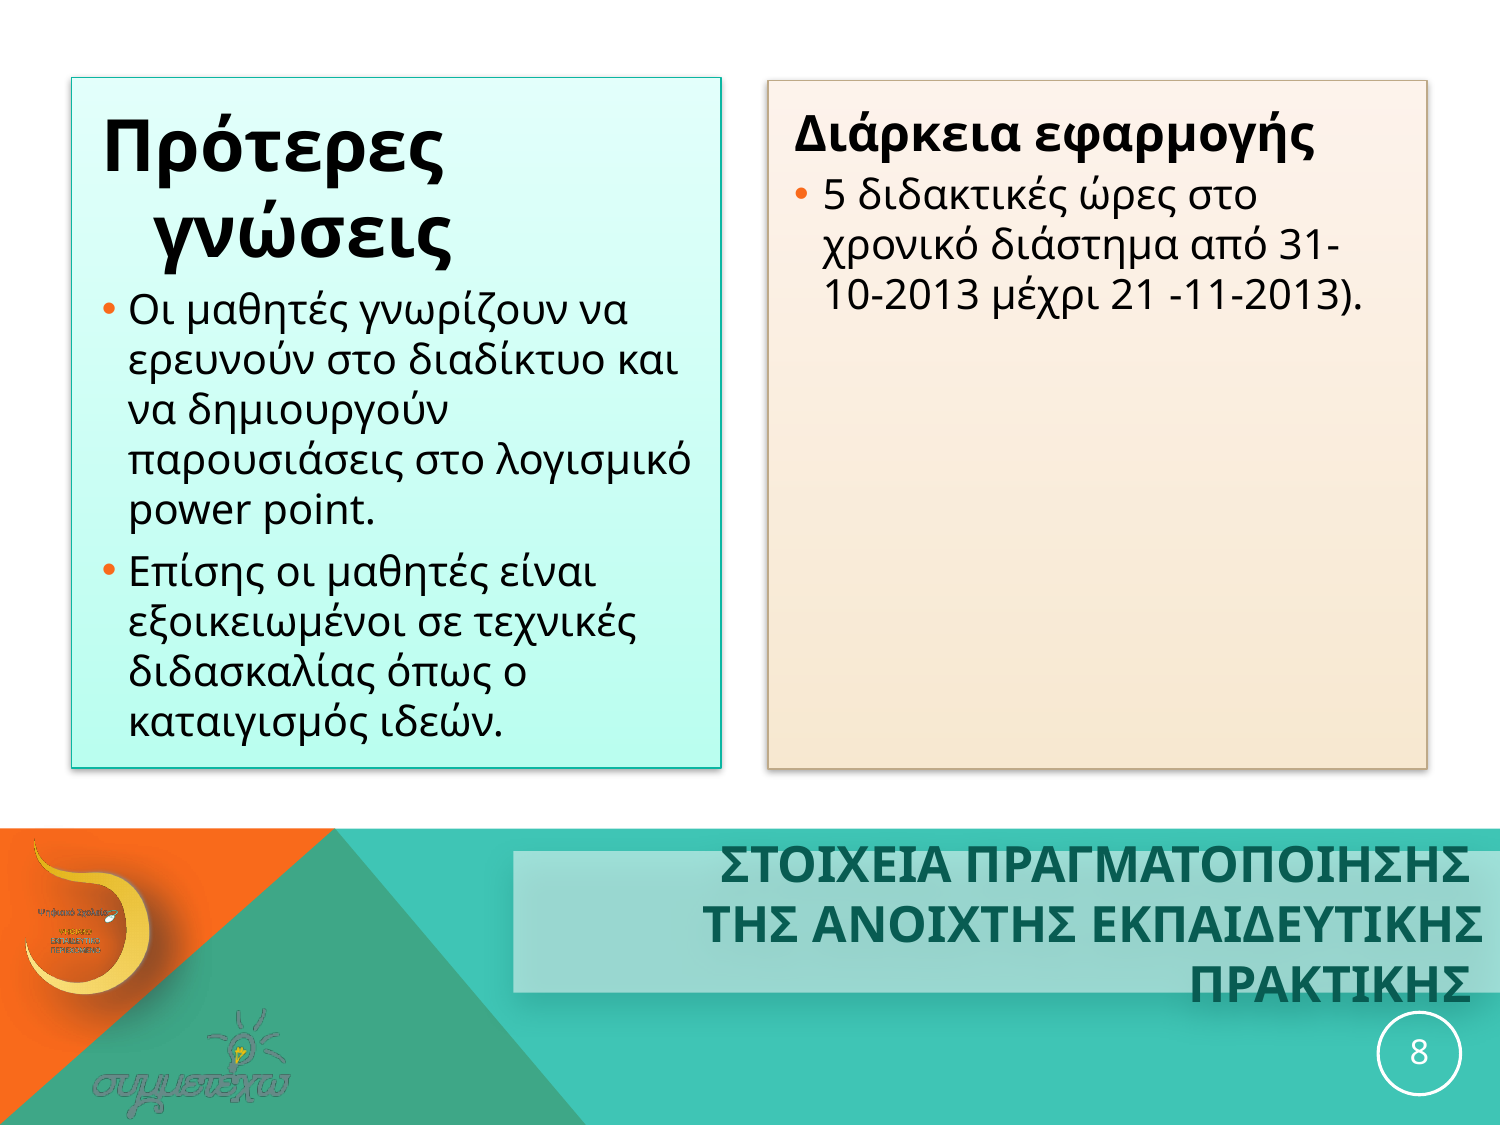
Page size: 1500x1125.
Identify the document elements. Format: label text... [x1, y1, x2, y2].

picture [79, 1007, 305, 1121]
list Διάρκεια εφαρμογής 5 διδακτικές ώρες στο χρονικό διάστημα από 31-10-2013 μέχρι 21 -11-2013). [779, 94, 1414, 760]
picture [18, 831, 155, 1006]
title ΣΤΟΙΧΕΙΑ ΠΡΑΓΜΑΤΟΠΟΙΗΣΗΣ ΤΗΣ ανοιχτησ εκπαιδευτικησ ΠΡΑΚΤΙΚΗΣ [513, 851, 1500, 993]
slide_number 8 [1376, 1010, 1463, 1097]
list Πρότερες γνώσεις Οι μαθητές γνωρίζουν να ερευνούν στο διαδίκτυο και να δημιουργούν παρουσιάσεις στο λογισμικό power point. Επίσης οι μαθητές είναι εξοικειωμένοι σε τεχνικές διδασκαλίας όπως ο καταιγισμός ιδεών. [86, 91, 708, 757]
